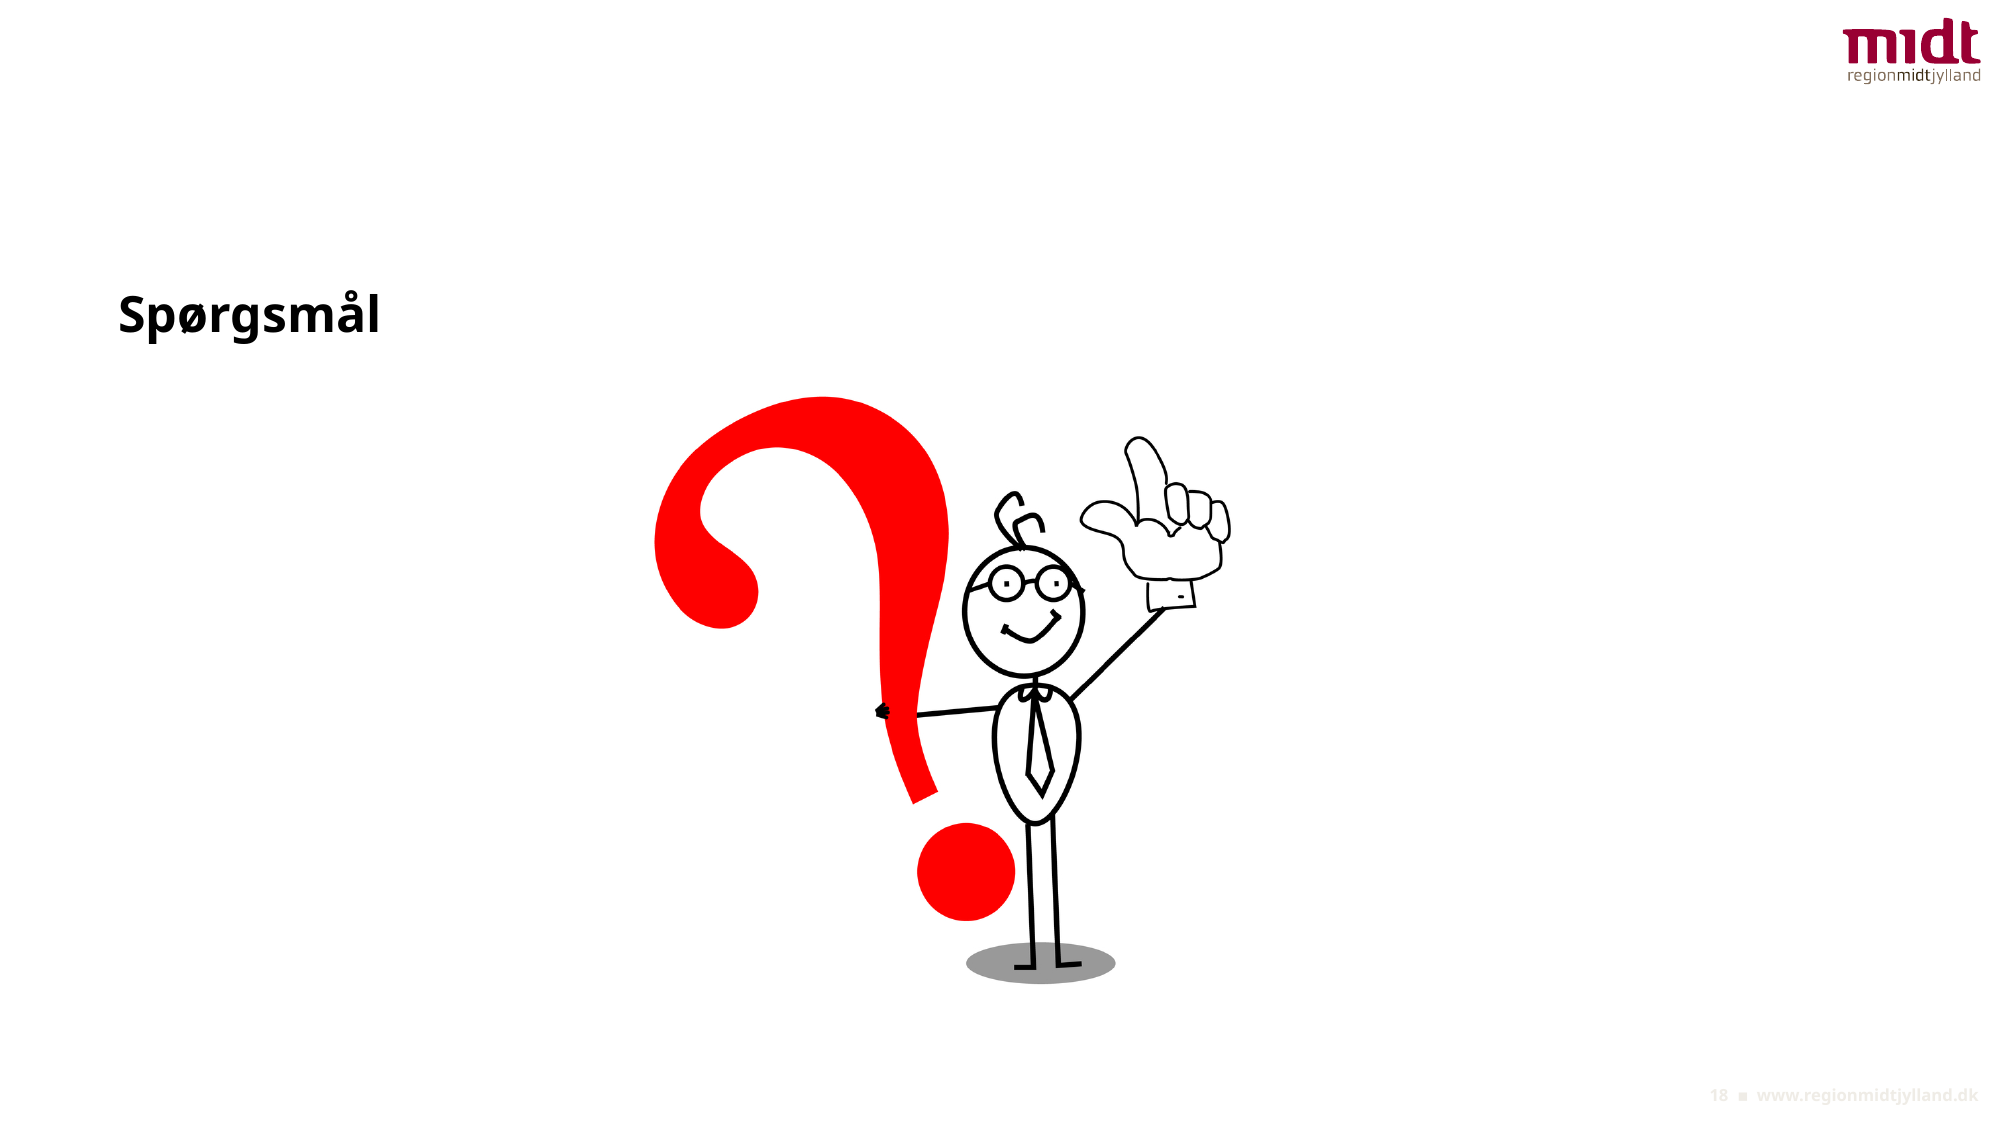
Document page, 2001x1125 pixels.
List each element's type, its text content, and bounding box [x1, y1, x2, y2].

title Spørgsmål [118, 194, 1772, 343]
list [628, 353, 1262, 1016]
